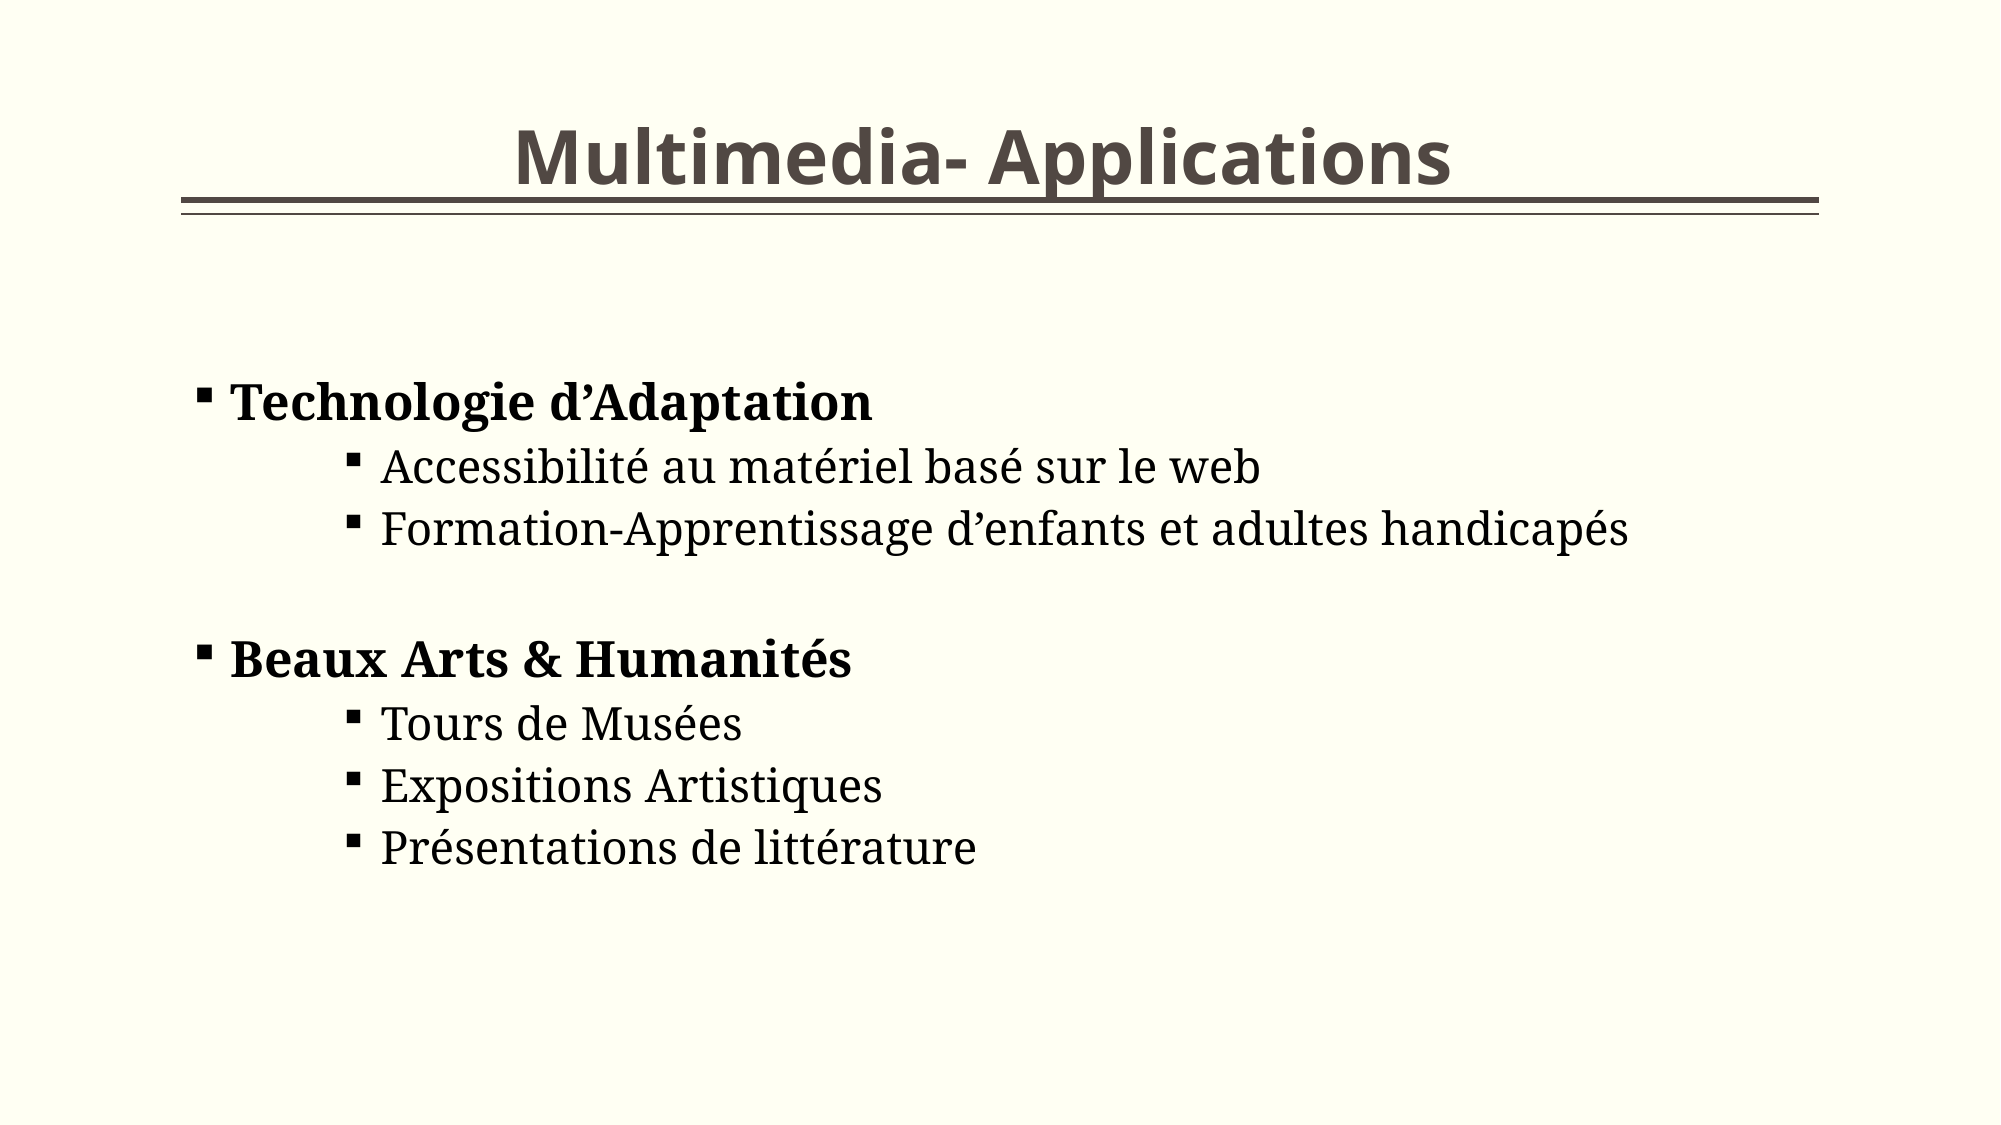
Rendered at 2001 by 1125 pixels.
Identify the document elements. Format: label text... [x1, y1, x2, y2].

title Multimedia- Applications [133, 50, 1834, 209]
list Technologie d’Adaptation Accessibilité au matériel basé sur le web Formation-Apprentissage d’enfants et adultes handicapés Beaux Arts & Humanités Tours de Musées Expositions Artistiques Présentations de littérature [118, 312, 1914, 988]
